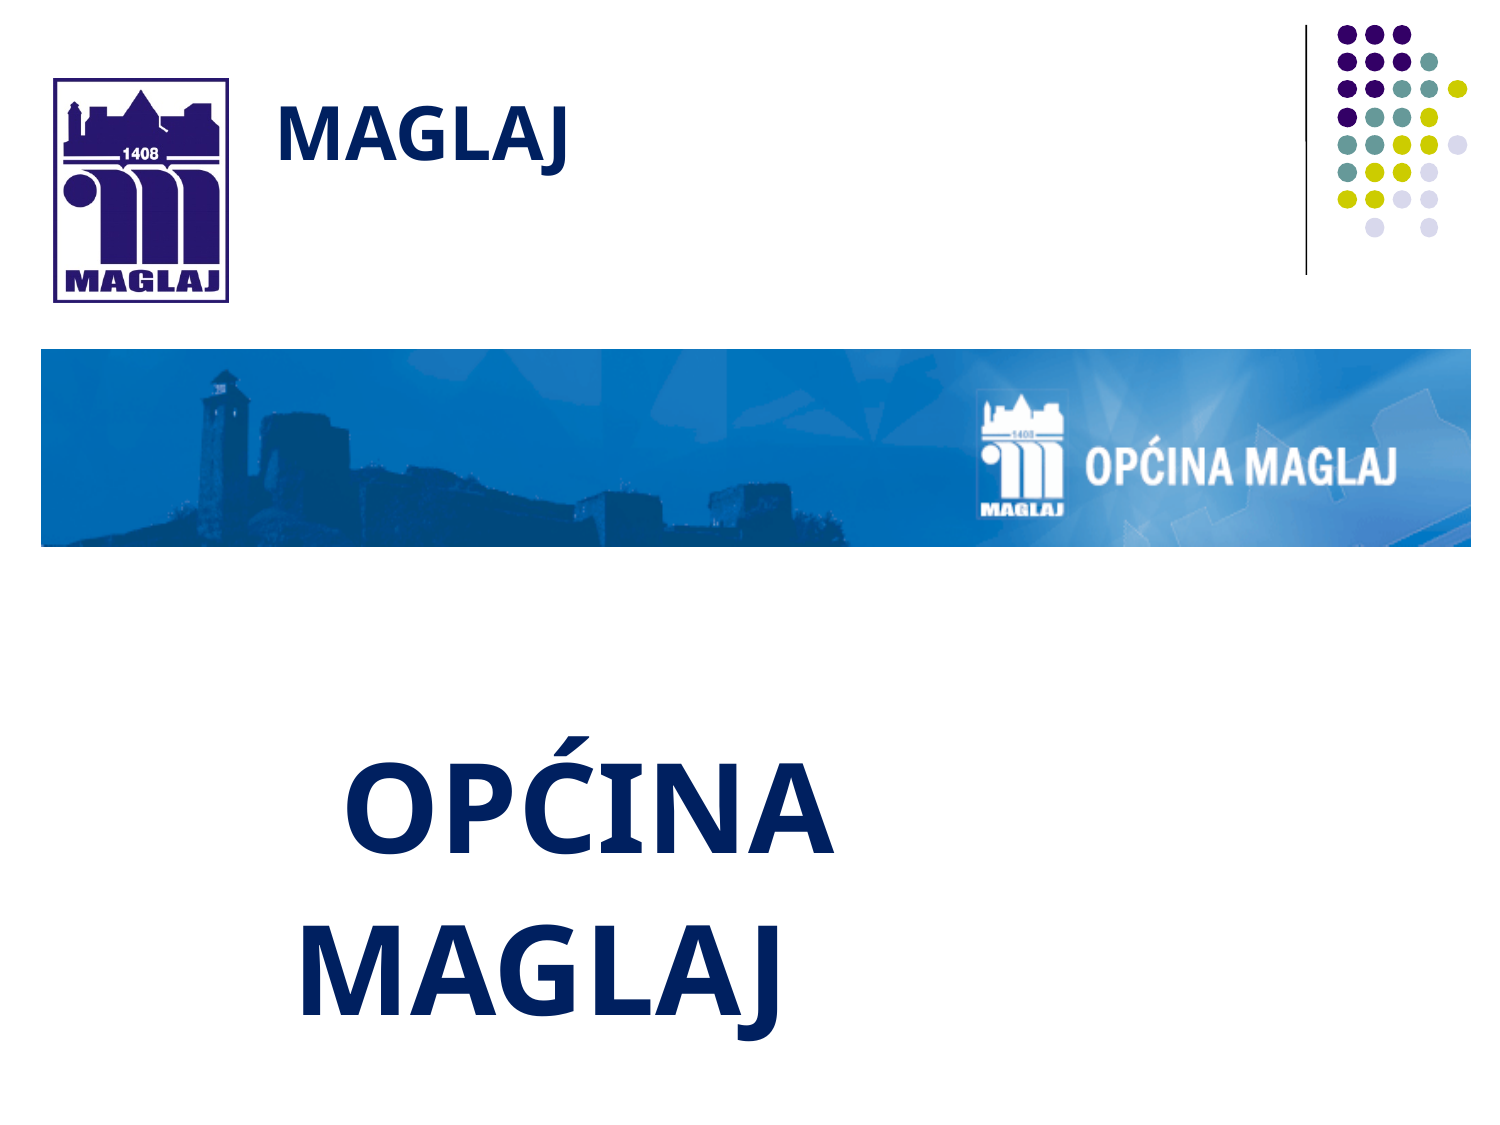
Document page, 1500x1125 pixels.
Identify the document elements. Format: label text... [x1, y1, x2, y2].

text_box OPĆINA MAGLAJ [277, 662, 1235, 1048]
text_box MAGLAJ [259, 78, 898, 183]
picture [52, 77, 229, 303]
picture [40, 349, 1471, 547]
